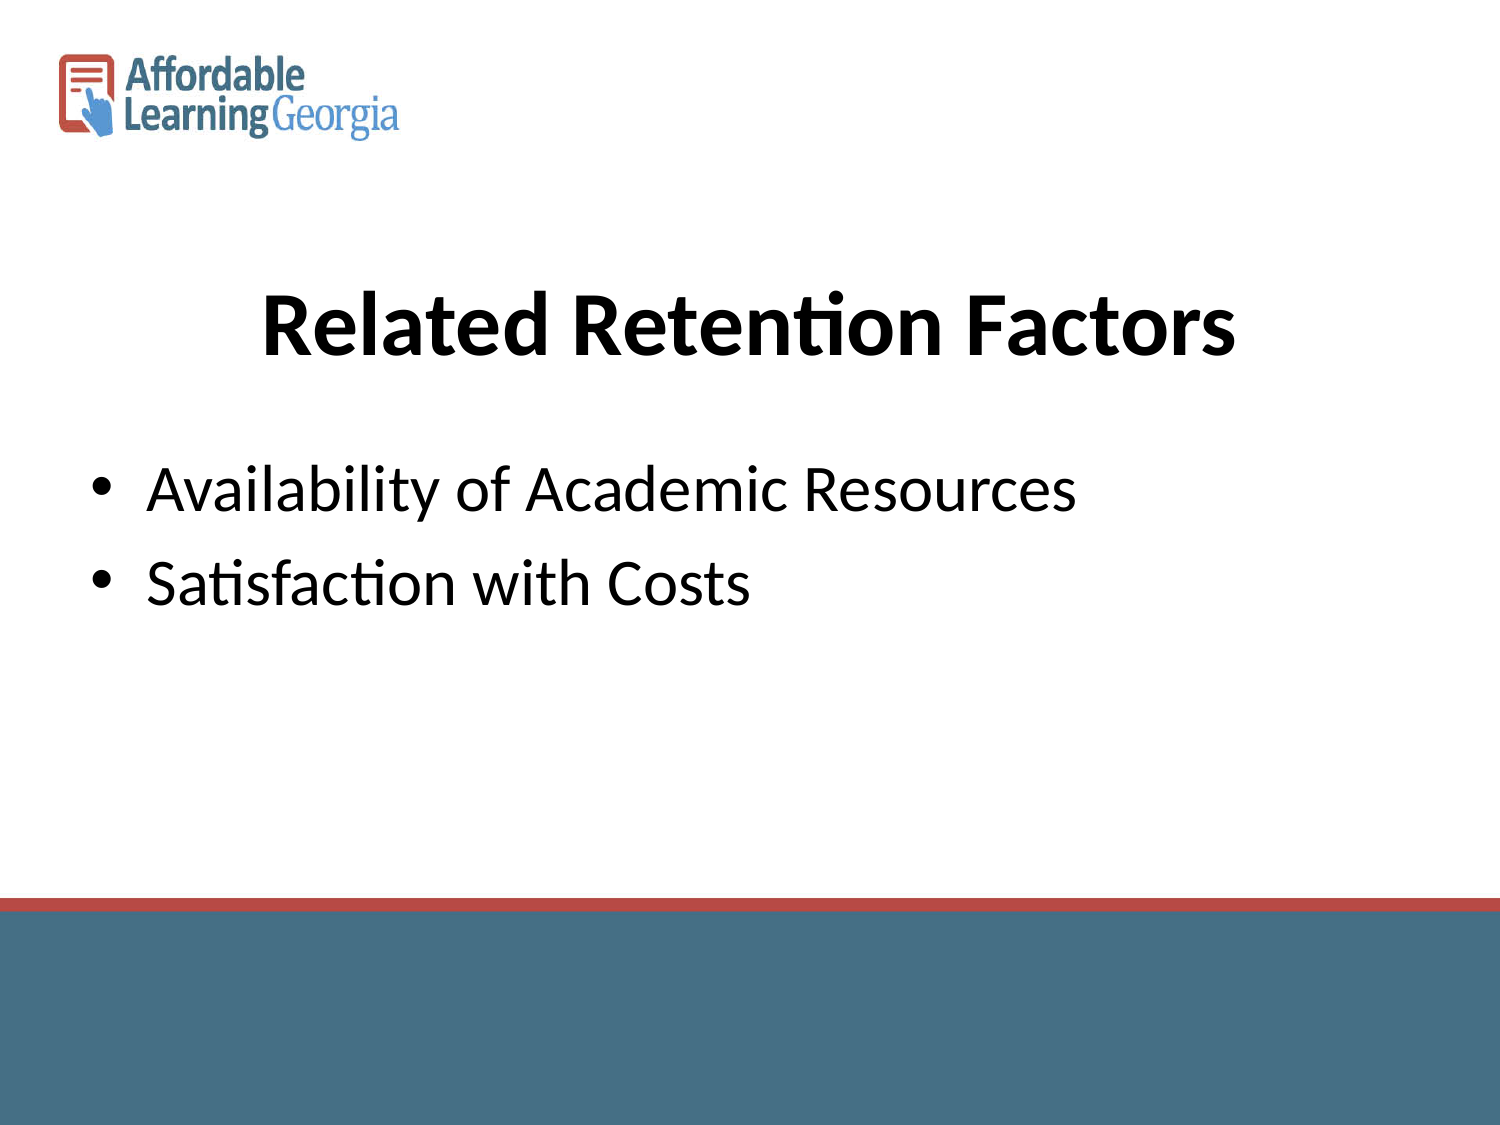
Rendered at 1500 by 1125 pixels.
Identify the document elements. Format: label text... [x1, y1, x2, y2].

title Related Retention Factors [75, 224, 1425, 413]
list Availability of Academic Resources Satisfaction with Costs [75, 437, 1425, 1125]
picture [0, 0, 1500, 1125]
